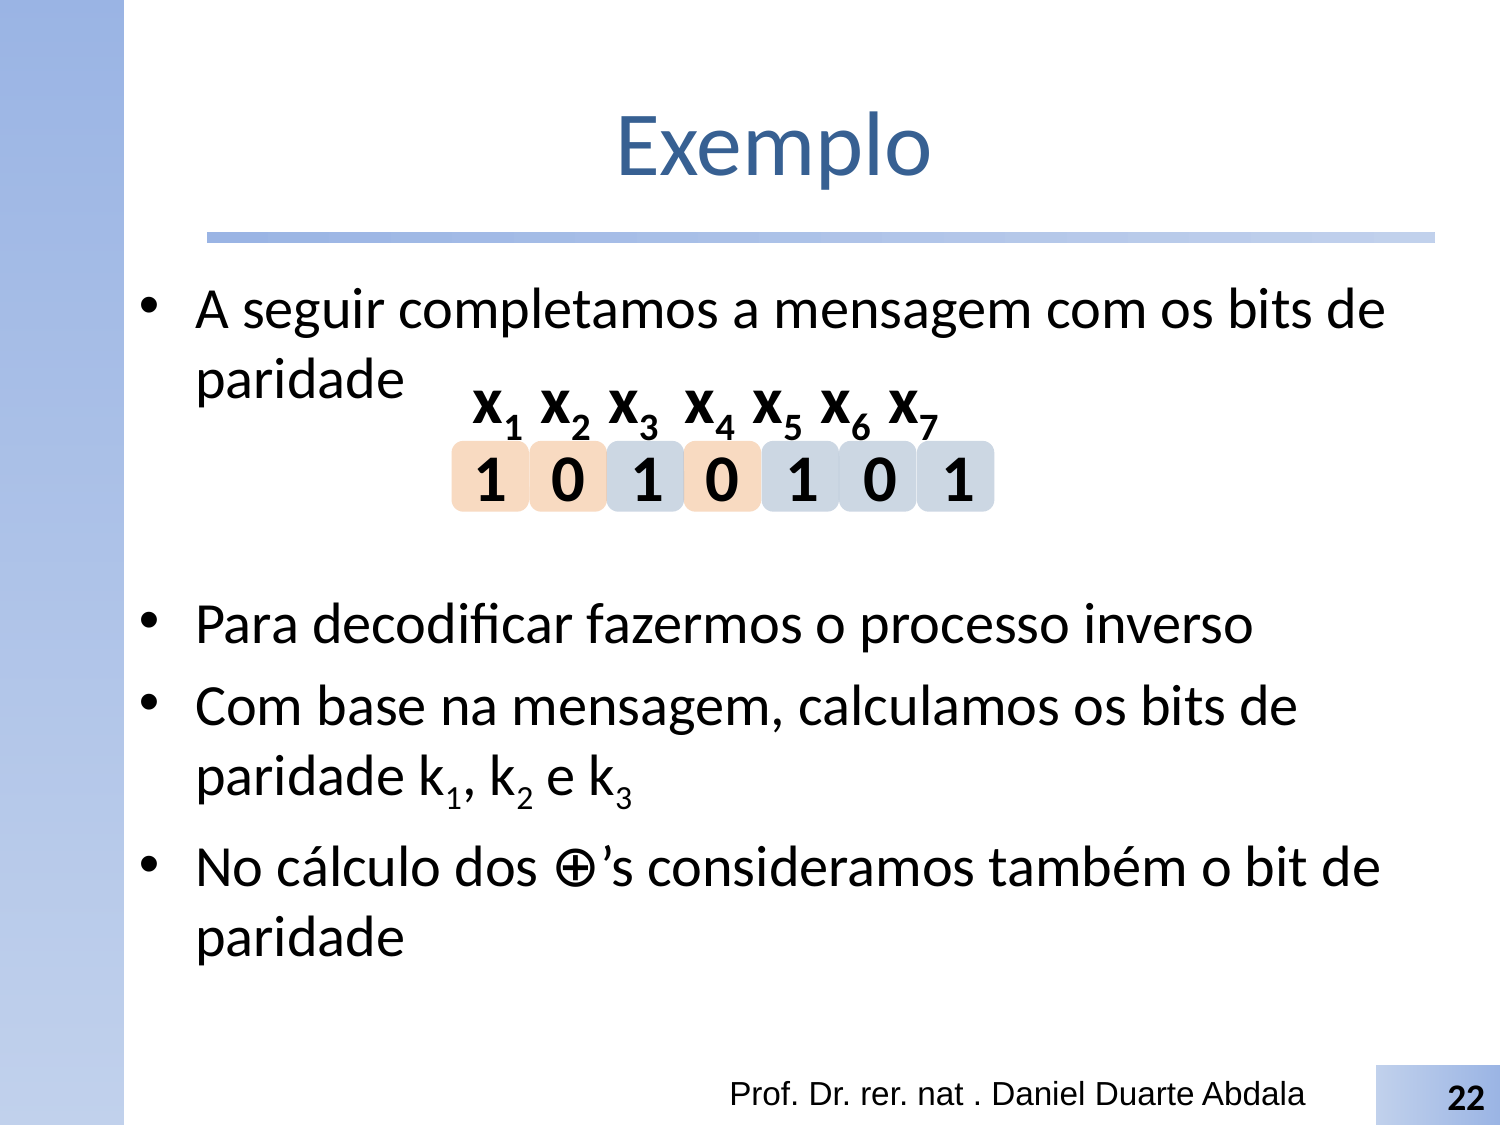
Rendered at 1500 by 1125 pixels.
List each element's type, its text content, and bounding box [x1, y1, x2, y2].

list A seguir completamos a mensagem com os bits de paridade Para decodificar fazermos o processo inverso Com base na mensagem, calculamos os bits de paridade k1, k2 e k3 No cálculo dos ⊕’s consideramos também o bit de paridade [123, 262, 1425, 1005]
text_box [442, 349, 1018, 524]
footer Prof. Dr. rer. nat . Daniel Duarte Abdala [714, 1065, 1344, 1125]
slide_number 22 [1376, 1065, 1500, 1125]
title Exemplo [123, 45, 1425, 233]
